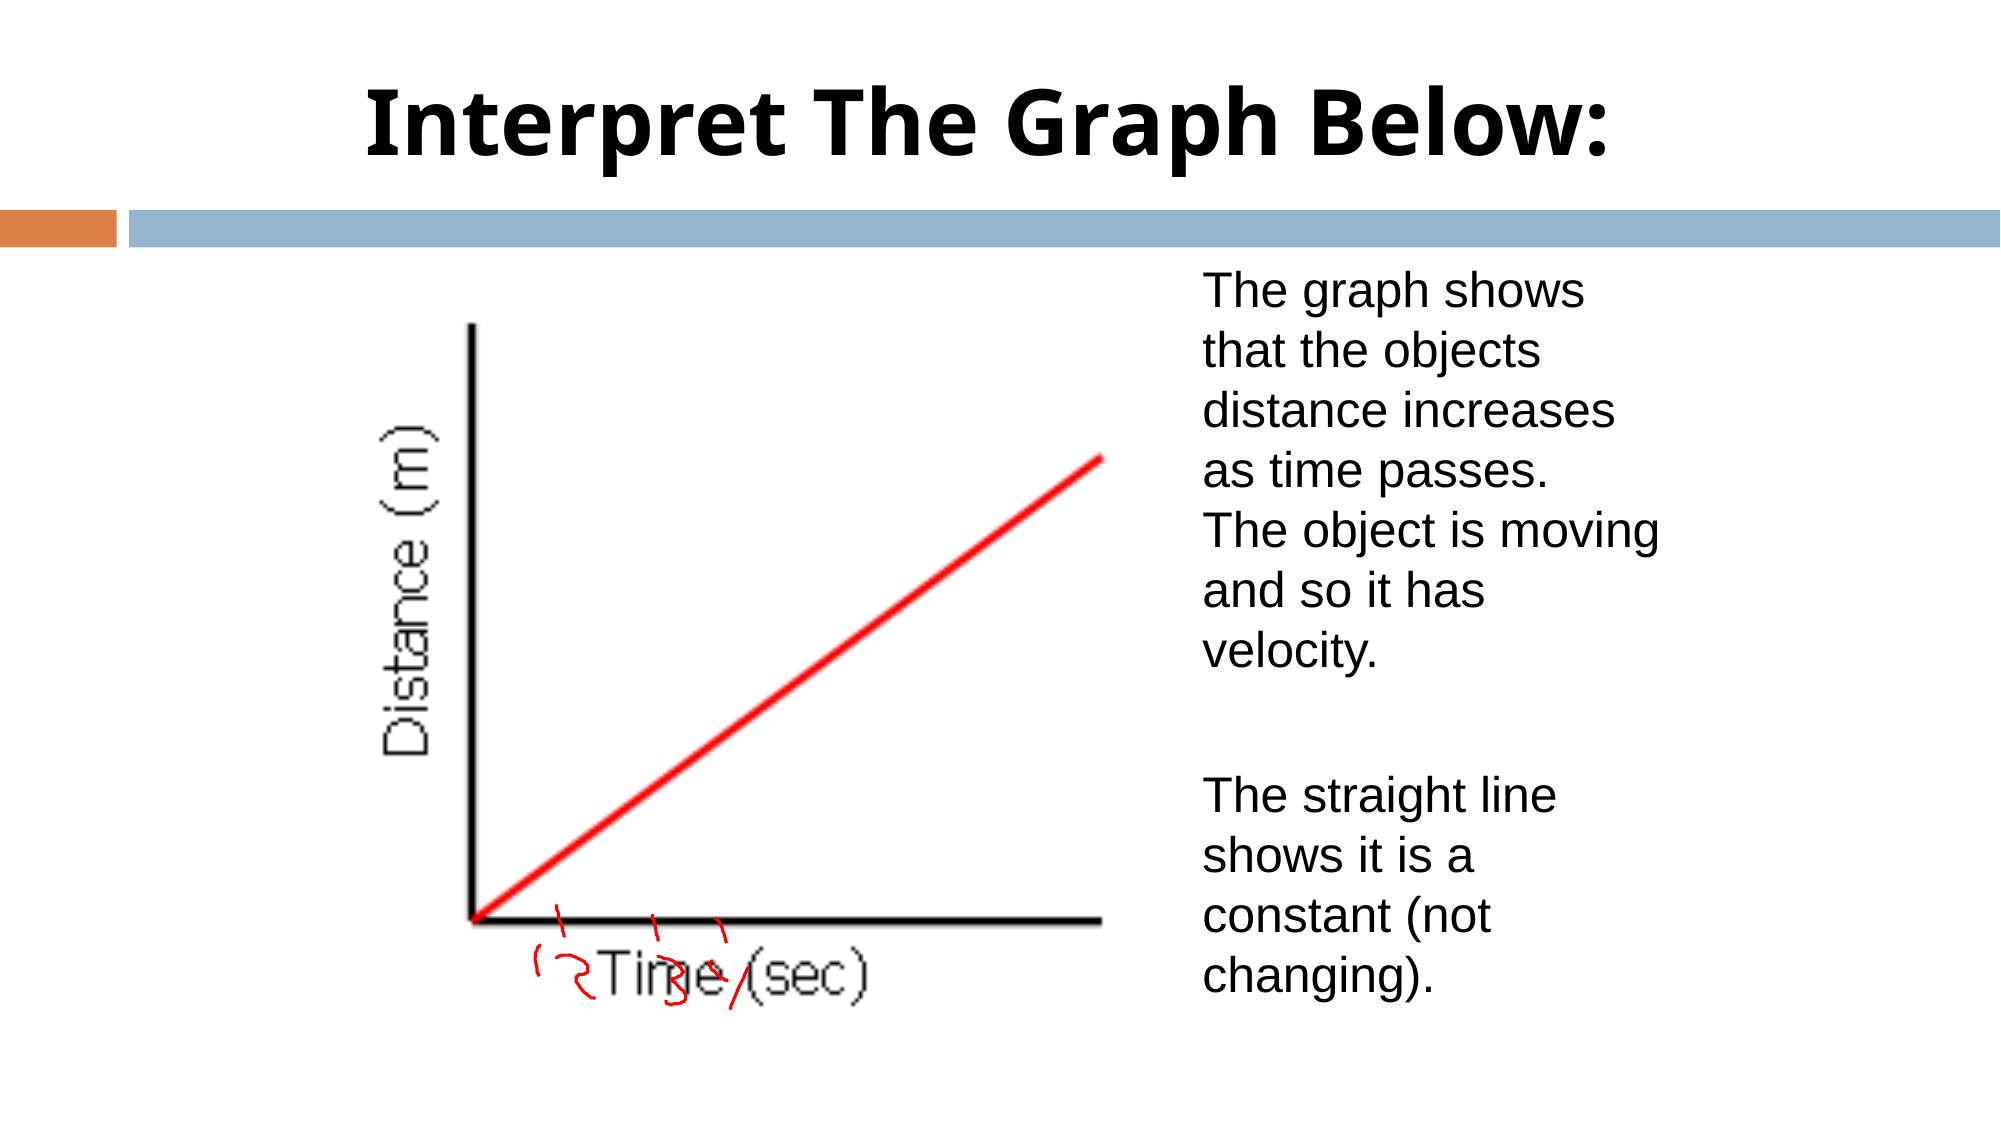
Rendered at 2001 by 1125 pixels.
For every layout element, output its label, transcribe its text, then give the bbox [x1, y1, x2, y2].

picture [299, 262, 1188, 1033]
title Interpret The Graph Below: [350, 37, 1688, 200]
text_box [534, 903, 749, 1010]
text_box The graph shows that the objects distance increases as time passes. The object is moving and so it has velocity. The straight line shows it is a constant (not changing). [1187, 249, 1688, 1023]
